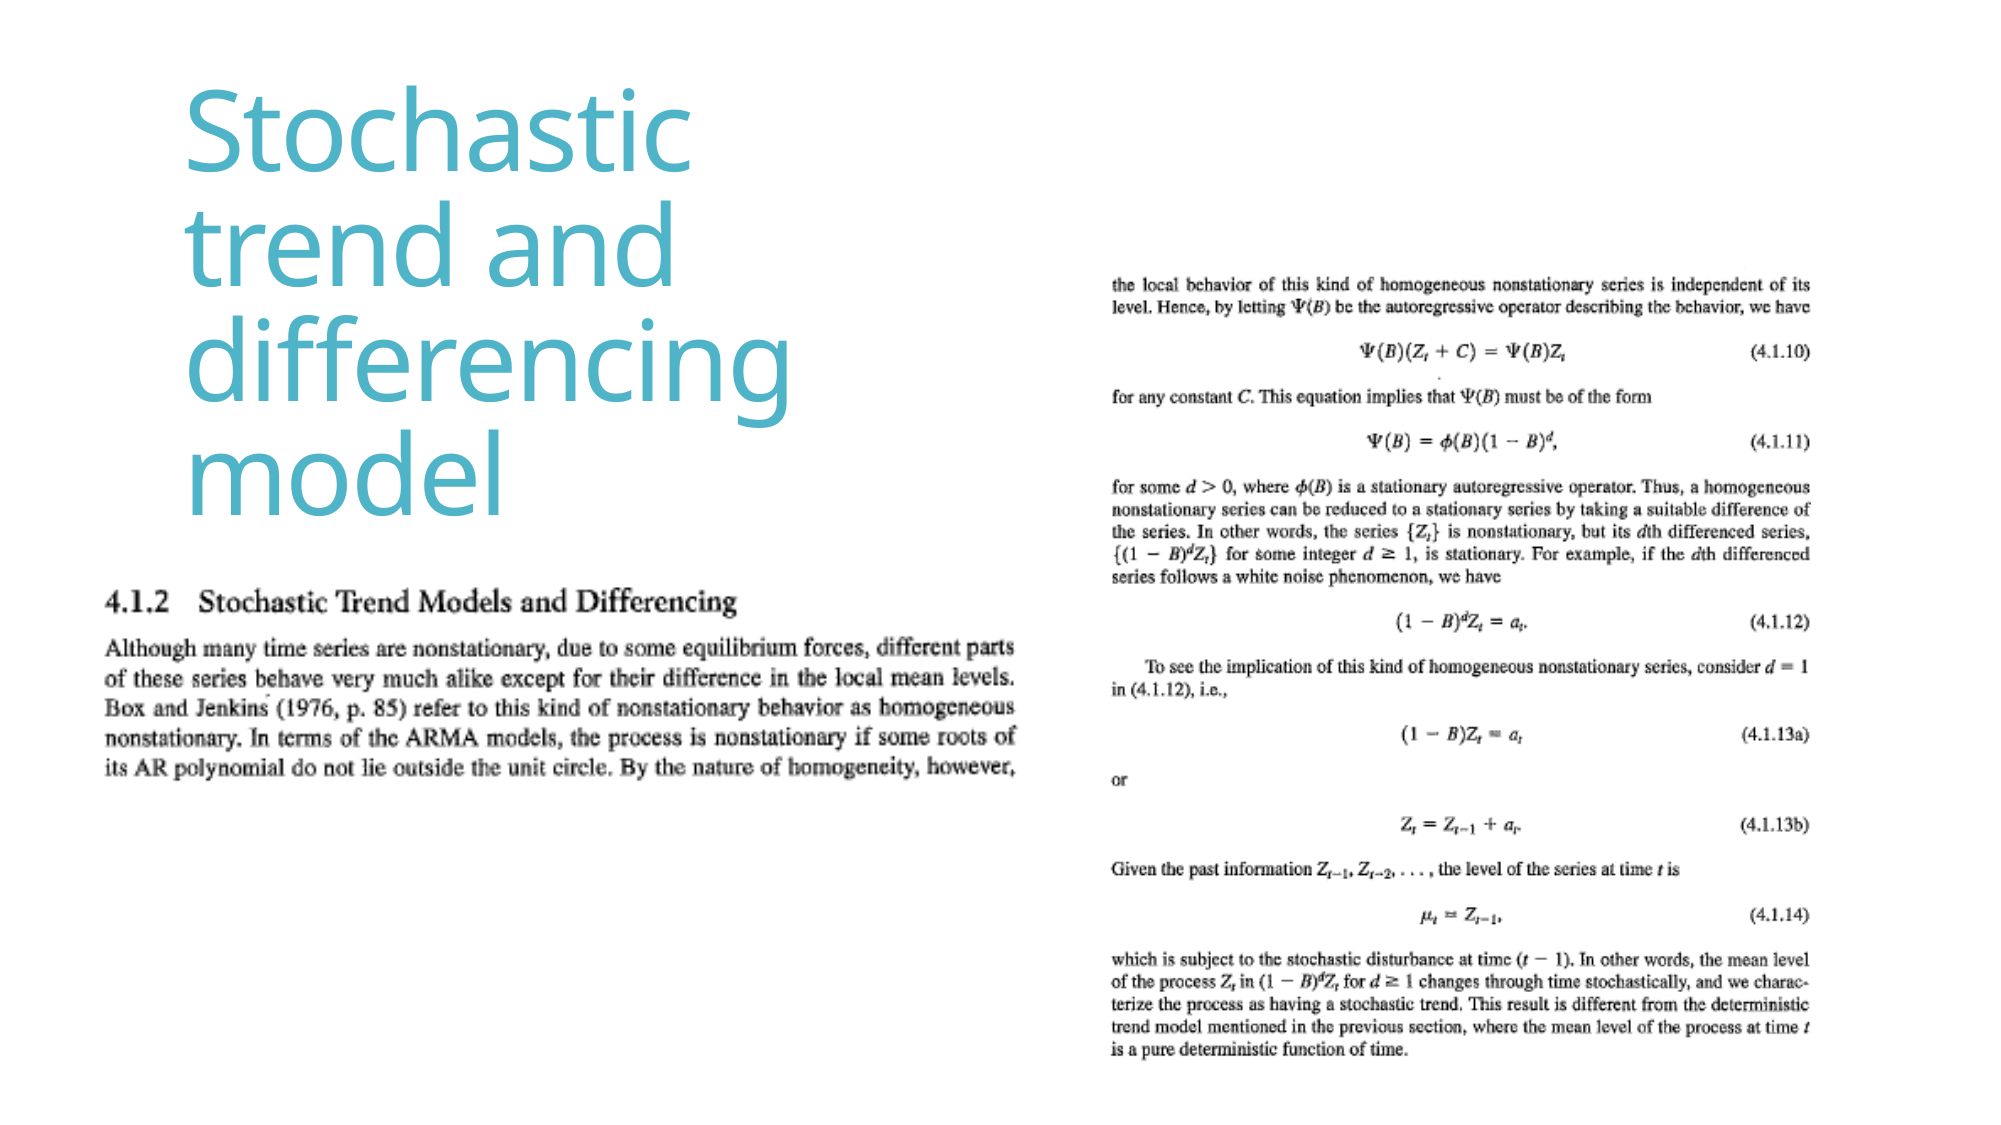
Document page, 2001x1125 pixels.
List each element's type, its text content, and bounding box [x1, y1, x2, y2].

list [90, 585, 1034, 847]
title Stochastic trend and differencing model [168, 32, 956, 585]
picture [1081, 267, 1812, 1077]
